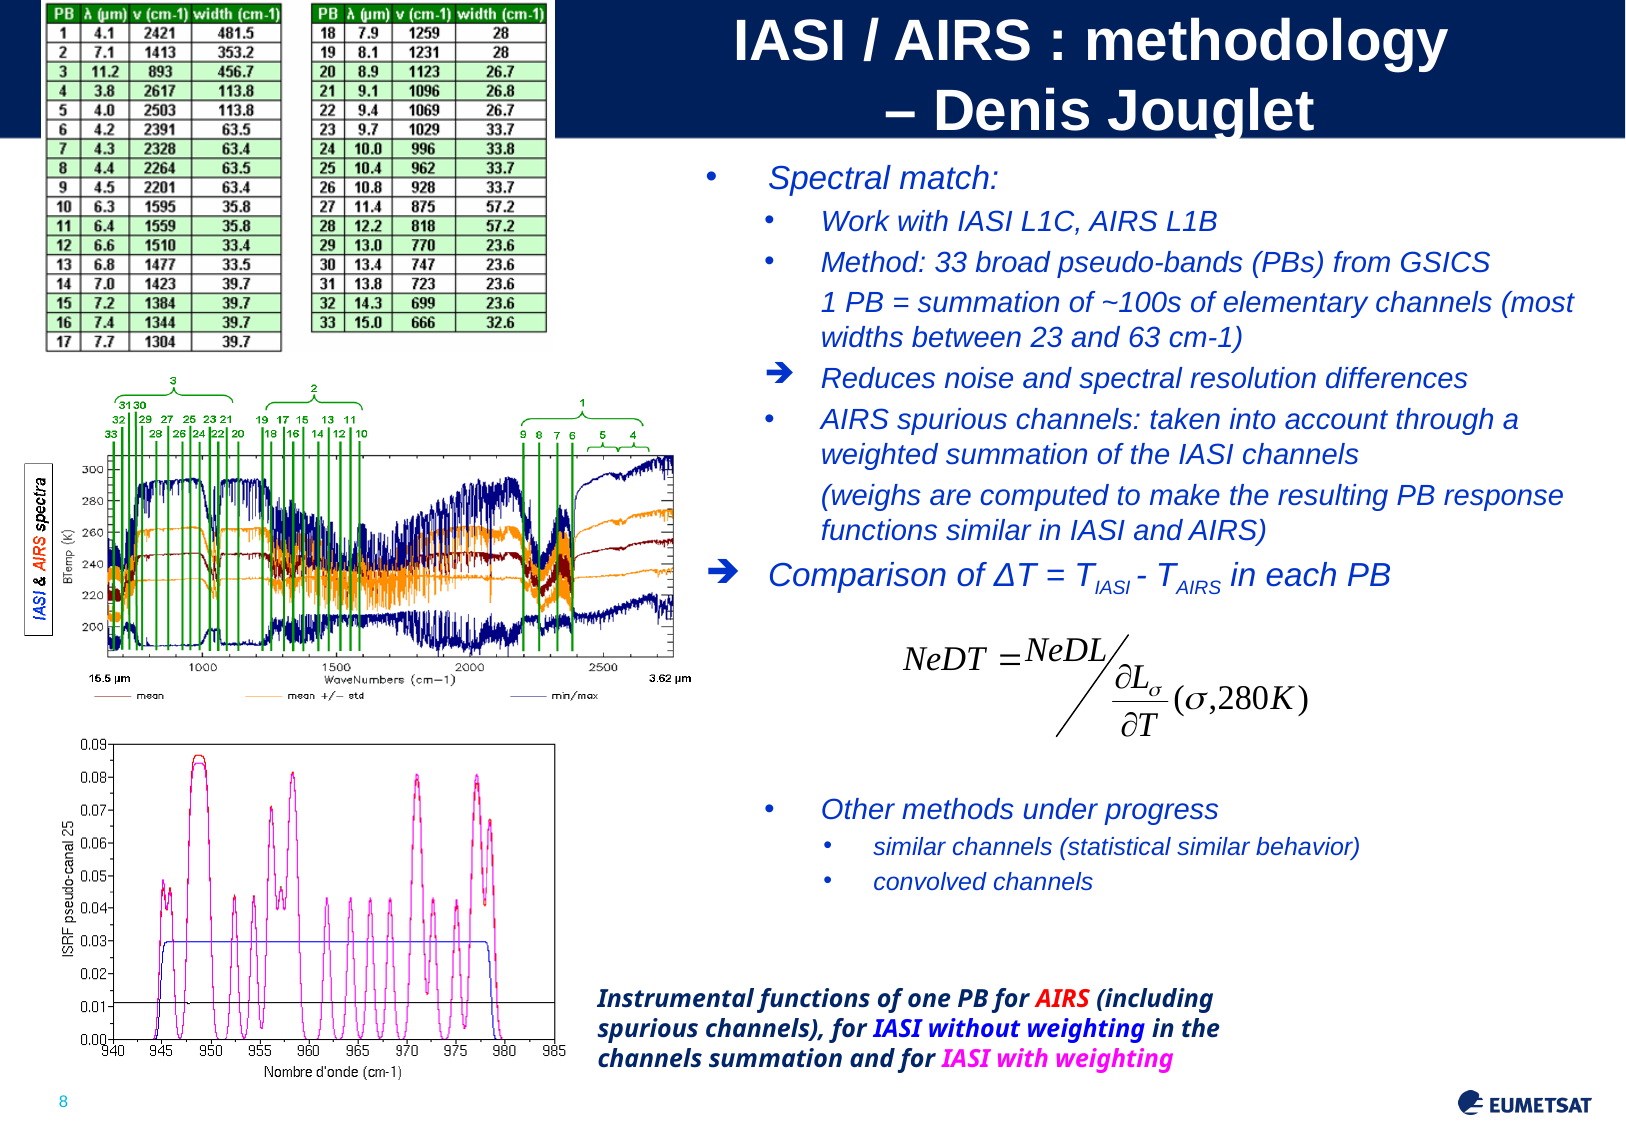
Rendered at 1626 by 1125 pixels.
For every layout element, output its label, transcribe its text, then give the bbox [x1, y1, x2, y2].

picture [0, 0, 1626, 1125]
text_box Instrumental functions of one PB for AIRS (including spurious channels), for IASI without weighting in the channels summation and for IASI with weighting [582, 975, 1253, 1080]
list Spectral match: Work with IASI L1C, AIRS L1B Method: 33 broad pseudo-bands (PBs) from GSICS 1 PB = summation of ~100s of elementary channels (most widths between 23 and 63 cm-1) Reduces noise and spectral resolution differences AIRS spurious channels: taken into account through a weighted summation of the IASI channels (weighs are computed to make the resulting PB response functions similar in IASI and AIRS) Comparison of ΔT = TIASI - TAIRS in each PB Other methods under progress similar channels (statistical similar behavior) convolved channels [690, 148, 1602, 519]
slide_number 8 [1273, 1085, 1612, 1125]
title IASI / AIRS : methodology – Denis Jouglet [557, 0, 1625, 146]
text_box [896, 627, 1317, 743]
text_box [22, 369, 699, 701]
list Spectral match: Work with IASI L1C, AIRS L1B Method: 33 broad pseudo-bands (PBs) from GSICS 1 PB = summation of ~100s of elementary channels (most widths between 23 and 63 cm-1) Reduces noise and spectral resolution differences AIRS spurious channels: taken into account through a weighted summation of the IASI channels (weighs are computed to make the resulting PB response functions similar in IASI and AIRS) Comparison of ΔT = TIASI - TAIRS in each PB Other methods under progress similar channels (statistical similar behavior) convolved channels [690, 520, 1602, 961]
